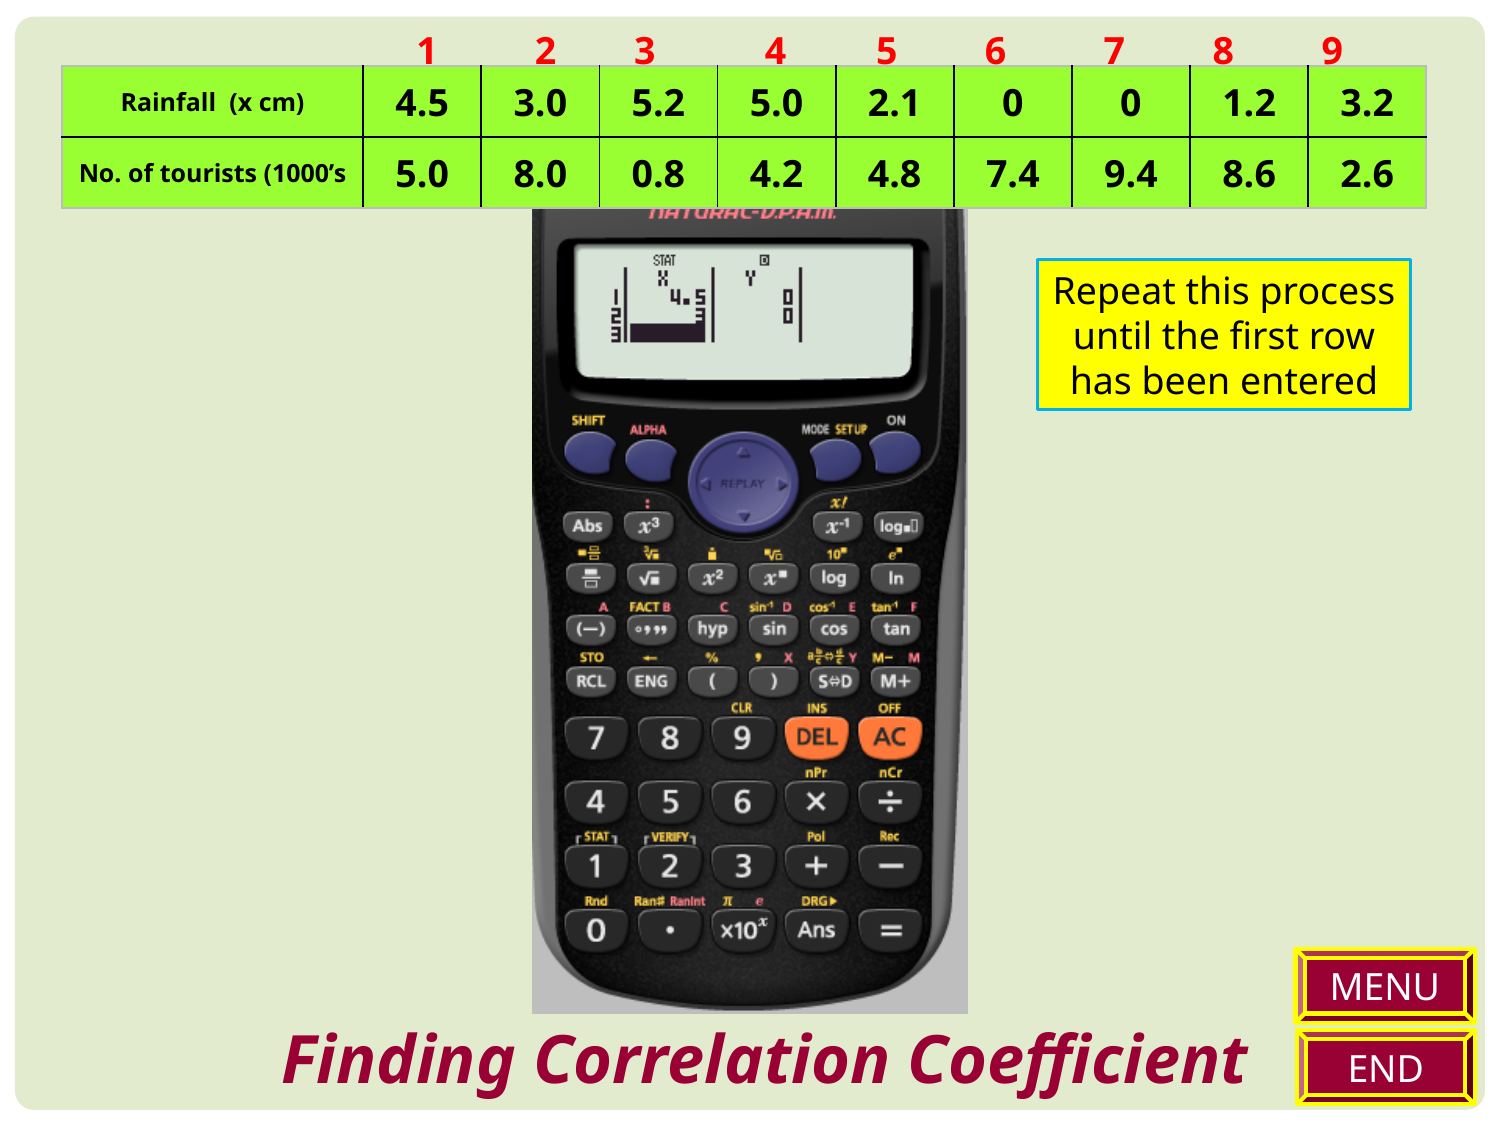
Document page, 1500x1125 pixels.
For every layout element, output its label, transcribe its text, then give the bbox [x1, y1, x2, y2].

table_cell No. of tourists (1000’s [63, 138, 362, 207]
text_box Repeat this process until the first row has been entered [1037, 259, 1411, 410]
table_cell 4.2 [1302, 951, 1468, 956]
text_box Finding Correlation Coefficient [29, 1009, 1500, 1104]
text_box 1 2 3 4 5 6 7 8 9 [401, 19, 1500, 80]
text_box END [1295, 1028, 1477, 1106]
table_header 3.2 [1309, 80, 1425, 136]
picture [531, 111, 969, 1014]
table_cell 8.0 [482, 138, 531, 207]
table_cell 2.6 [1309, 138, 1425, 207]
table_header Rainfall (x cm) [63, 67, 362, 136]
table_header 2.1 [837, 80, 953, 111]
table_header 5.0 [718, 80, 835, 111]
table_header 3.0 [482, 80, 599, 136]
table_cell 7.4 [969, 138, 1071, 207]
table_header 0 [955, 80, 1071, 136]
table_cell 4.8 [1303, 1032, 1468, 1037]
table_header 1.2 [1191, 80, 1307, 136]
table_cell 5.0 [364, 138, 480, 207]
table_header 0 [1073, 80, 1189, 136]
table_cell 8.6 [1191, 138, 1307, 207]
table_header 4.5 [364, 67, 480, 136]
text_box MENU [1293, 947, 1477, 1025]
table_cell 9.4 [1073, 138, 1189, 207]
table_header 5.2 [600, 80, 717, 111]
